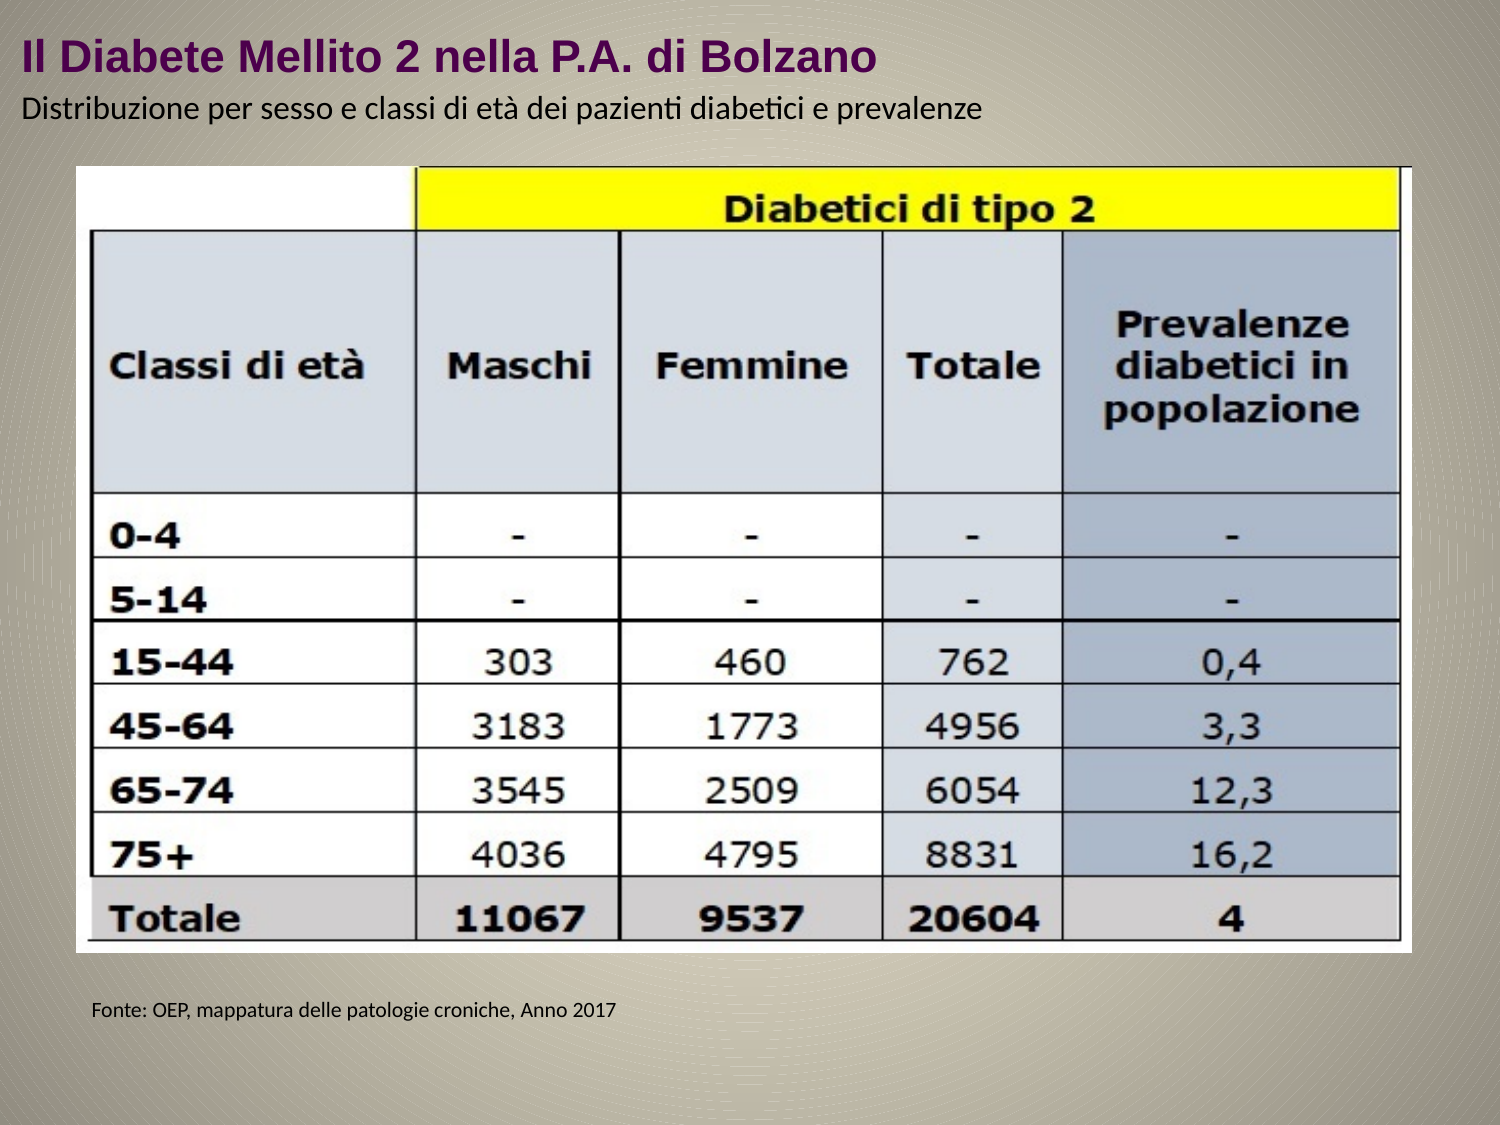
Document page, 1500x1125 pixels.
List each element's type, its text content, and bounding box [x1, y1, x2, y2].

text_box Il Diabete Mellito 2 nella P.A. di Bolzano [6, 18, 1448, 78]
text_box Distribuzione per sesso e classi di età dei pazienti diabetici e prevalenze [6, 78, 1459, 135]
picture [76, 166, 1412, 953]
text_box Fonte: OEP, mappatura delle patologie croniche, Anno 2017 [76, 987, 984, 1046]
